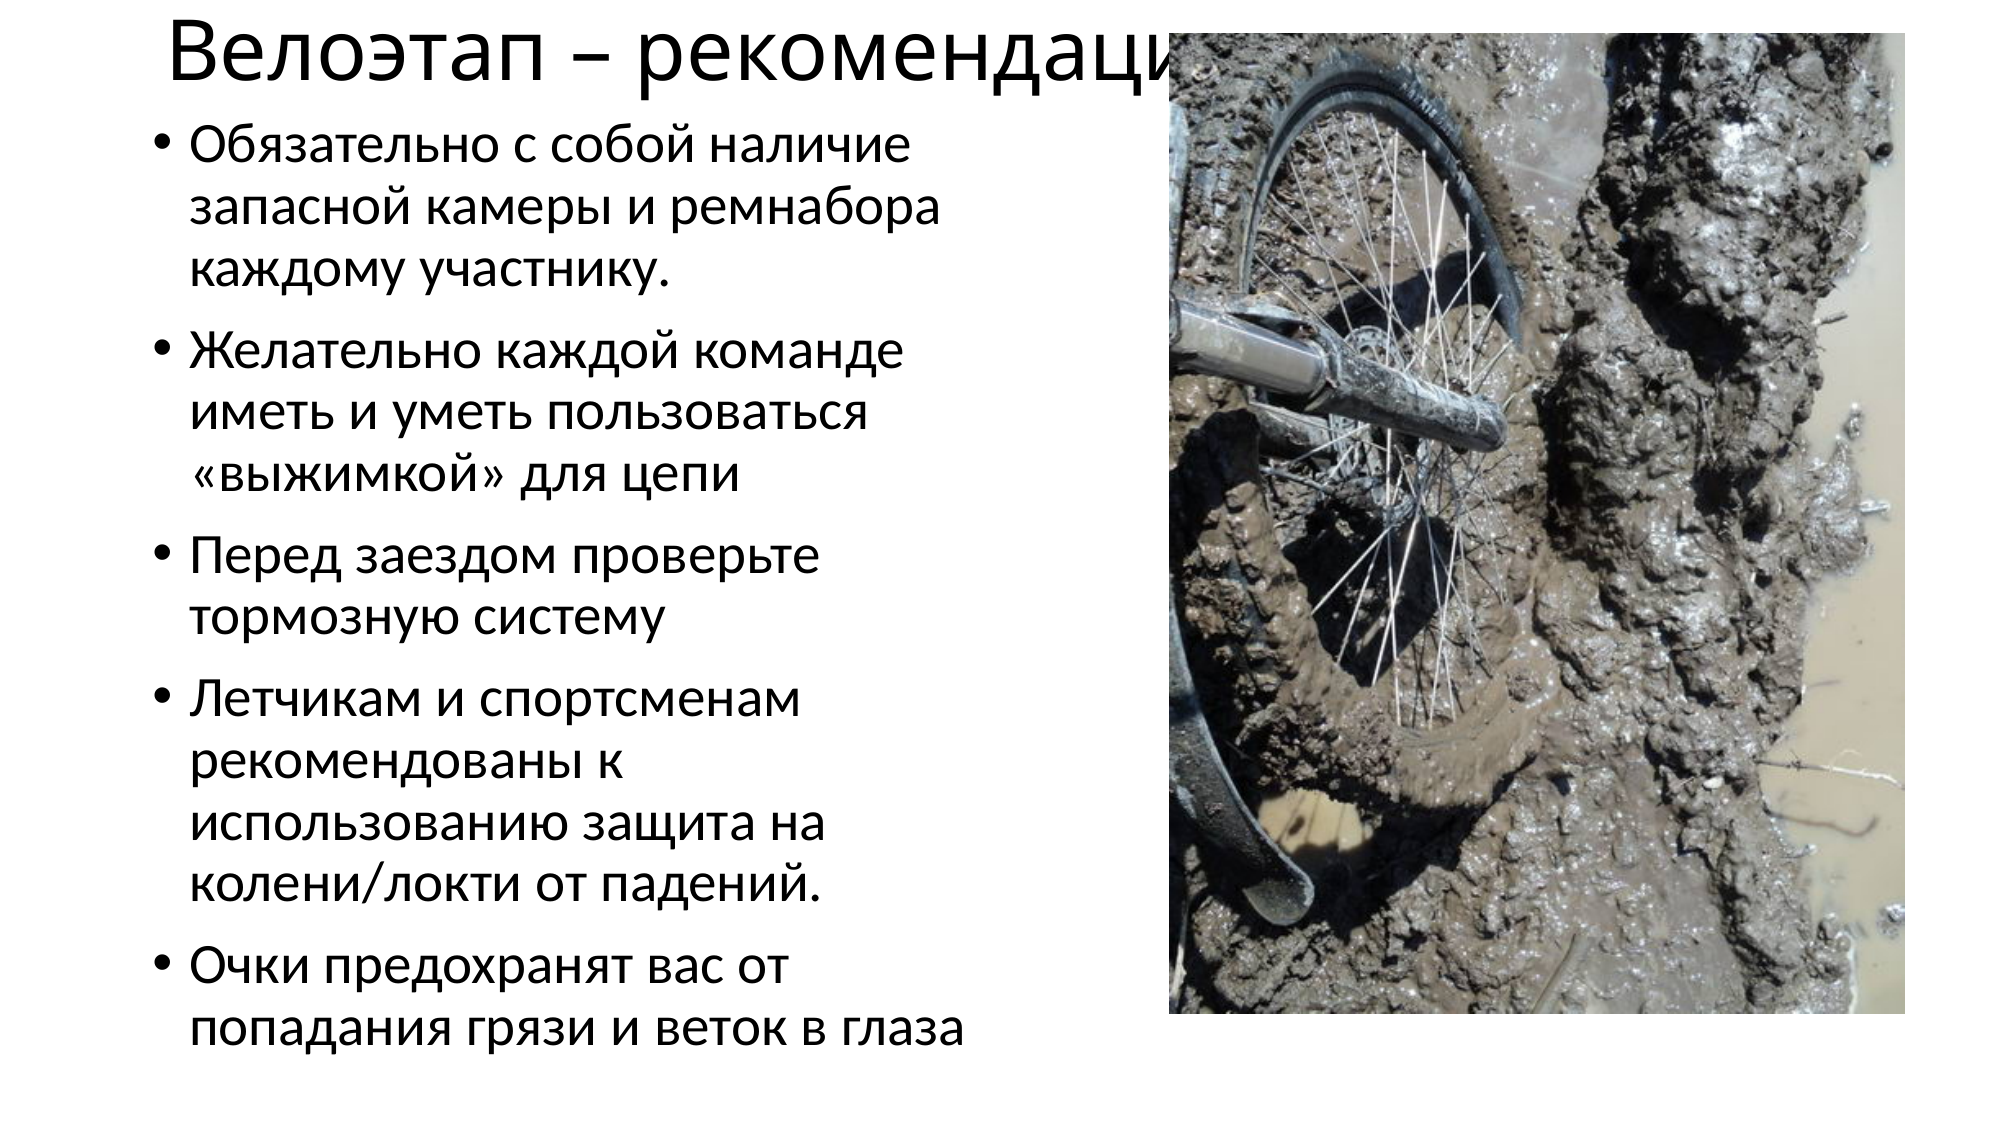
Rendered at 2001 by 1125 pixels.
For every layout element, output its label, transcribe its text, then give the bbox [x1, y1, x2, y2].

list Обязательно с собой наличие запасной камеры и ремнабора каждому участнику. Желательно каждой команде иметь и уметь пользоваться «выжимкой» для цепи Перед заездом проверьте тормозную систему Летчикам и спортсменам рекомендованы к использованию защита на колени/локти от падений. Очки предохранят вас от попадания грязи и веток в глаза [137, 106, 988, 1093]
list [1169, 33, 1905, 1014]
title Велоэтап – рекомендации: [150, 0, 1875, 107]
